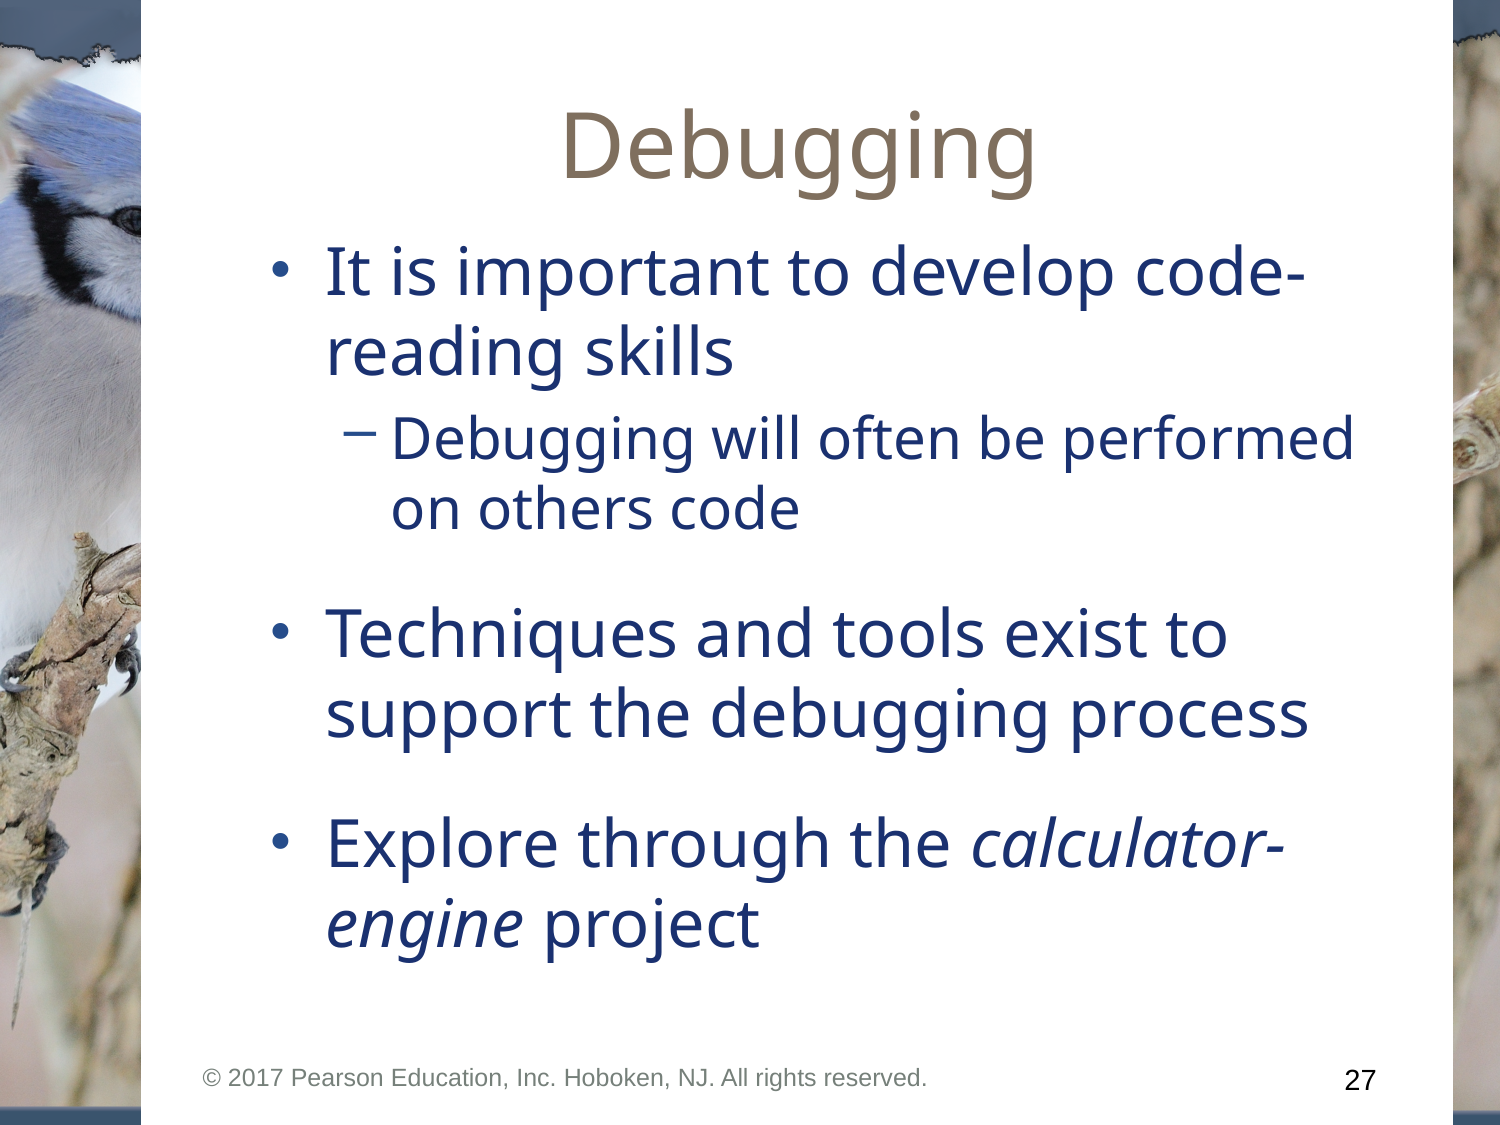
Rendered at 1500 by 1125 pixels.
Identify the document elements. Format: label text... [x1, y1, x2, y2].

list It is important to develop code-reading skills Debugging will often be performed on others code Techniques and tools exist to support the debugging process Explore through the calculator-engine project [253, 221, 1376, 1002]
picture [0, 0, 141, 1125]
title Debugging [162, 62, 1438, 222]
picture [1453, 0, 1500, 1125]
footer © 2017 Pearson Education, Inc. Hoboken, NJ. All rights reserved. [187, 1054, 1325, 1105]
